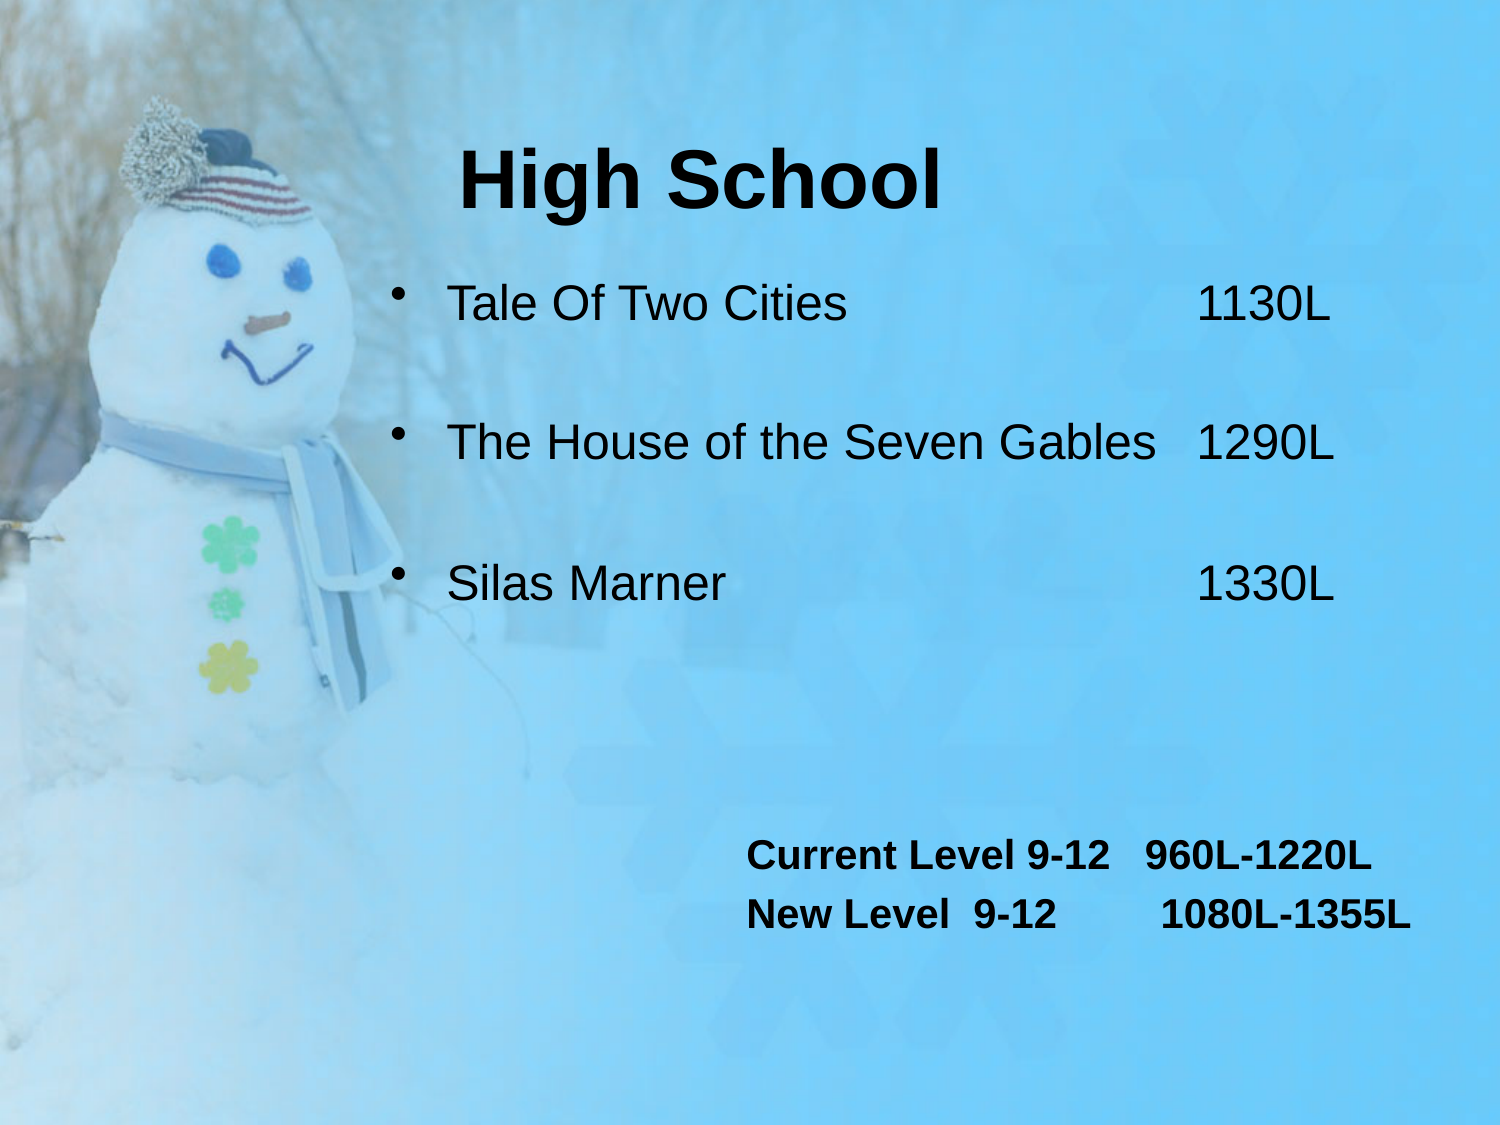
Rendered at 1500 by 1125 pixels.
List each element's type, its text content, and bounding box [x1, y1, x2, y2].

picture [0, 0, 1500, 1125]
list Tale Of Two Cities 1130L The House of the Seven Gables 1290L Silas Marner 1330L Current Level 9-12 960L-1220L New Level 9-12 1080L-1355L [374, 262, 1480, 1006]
title High School [443, 44, 1480, 233]
